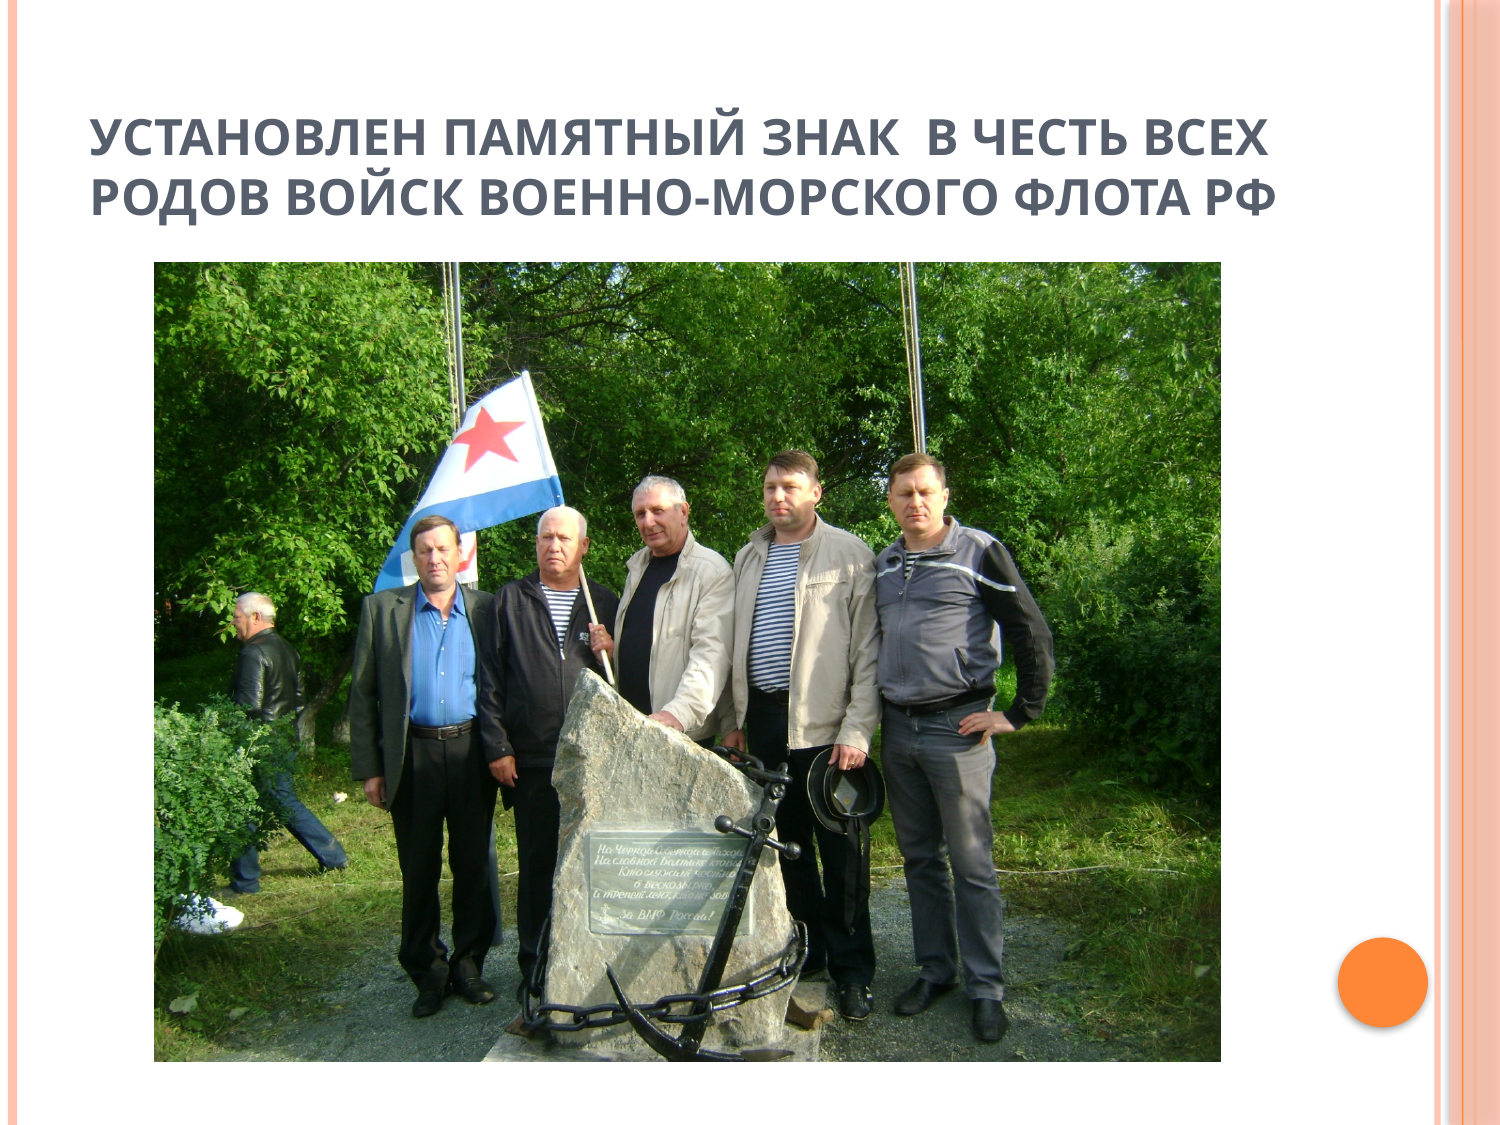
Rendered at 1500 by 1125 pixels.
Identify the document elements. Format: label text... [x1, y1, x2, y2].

title Установлен памятный знак в честь всех родов войск Военно-морского флота РФ [75, 45, 1300, 233]
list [153, 261, 1221, 1063]
